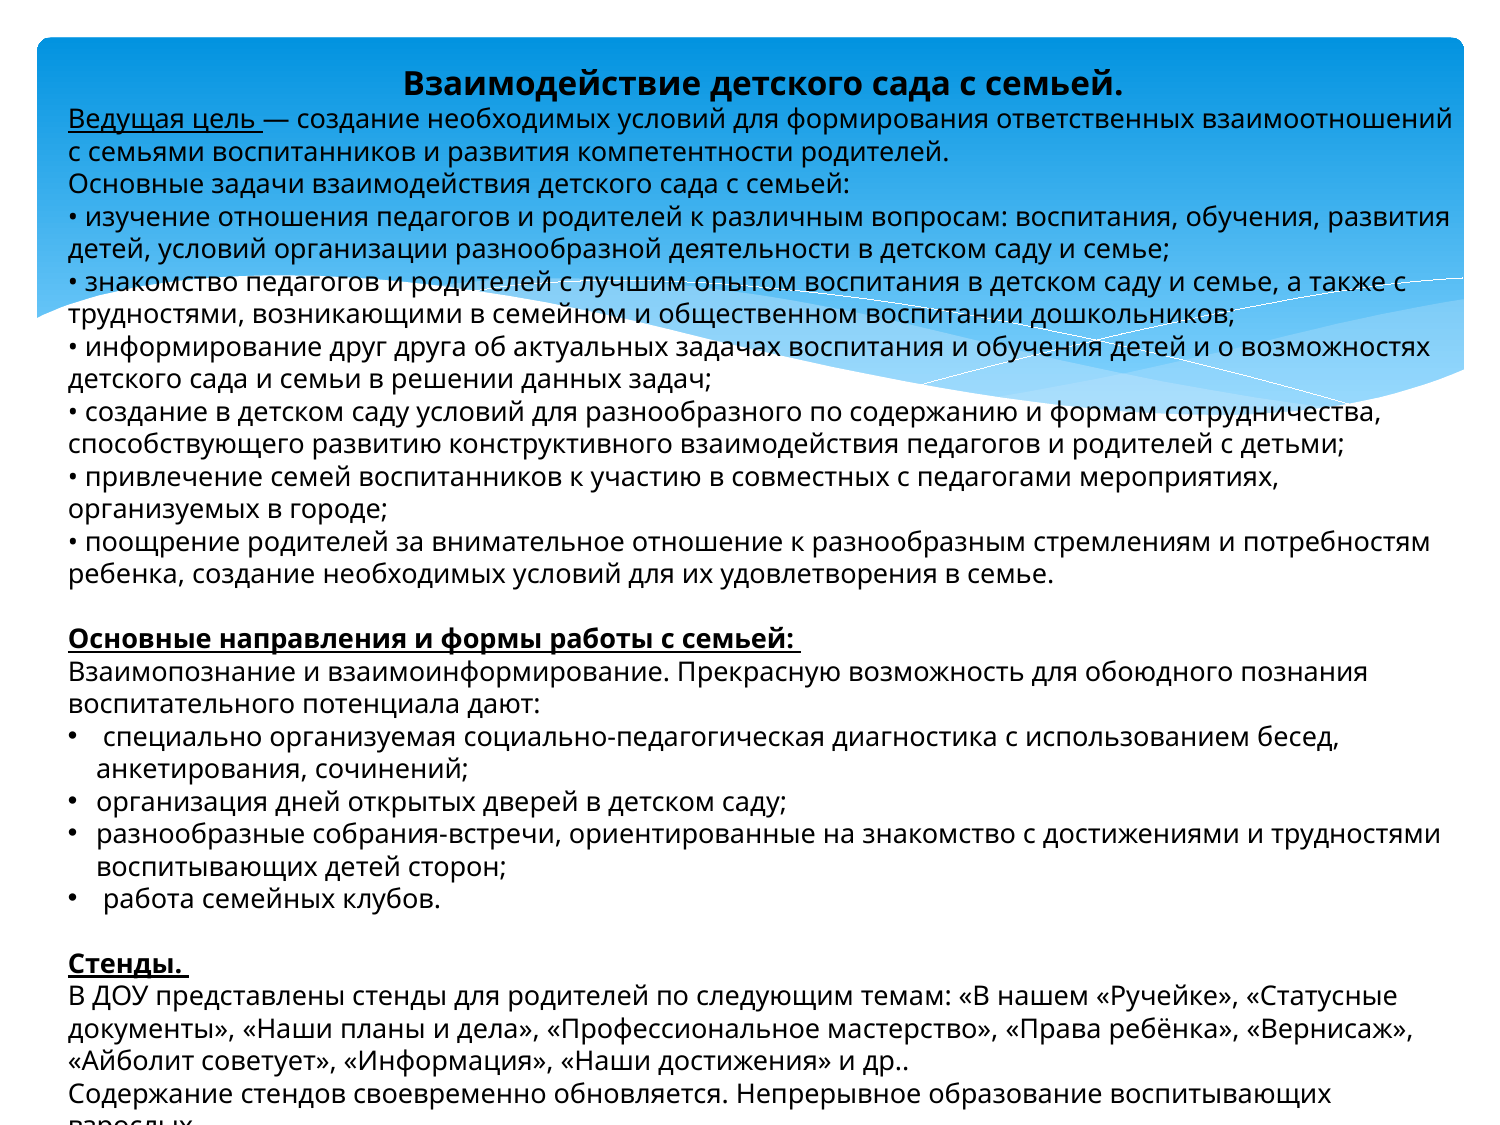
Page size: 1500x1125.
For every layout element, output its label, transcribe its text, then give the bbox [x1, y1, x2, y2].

text_box Взаимодействие детского сада с семьей. Ведущая цель — создание необходимых условий для формирования ответственных взаимоотношений с семьями воспитанников и развития компетентности родителей. Основные задачи взаимодействия детского сада с семьей: • изучение отношения педагогов и родителей к различным вопросам: воспитания, обучения, развития детей, условий организации разнообразной деятельности в детском саду и семье; • знакомство педагогов и родителей с лучшим опытом воспитания в детском саду и семье, а также с трудностями, возникающими в семейном и общественном воспитании дошкольников; • информирование друг друга об актуальных задачах воспитания и обучения детей и о возможностях детского сада и семьи в решении данных задач; • создание в детском саду условий для разнообразного по содержанию и формам сотрудничества, способствующего развитию конструктивного взаимодействия педагогов и родителей с детьми; • привлечение семей воспитанников к участию в совместных с педагогами мероприятиях, организуемых в городе; • поощрение родителей за внимательное отношение к разнообразным стремлениям и потребностям ребенка, создание необходимых условий для их удовлетворения в семье. Основные направления и формы работы с семьей: Взаимопознание и взаимоинформирование. Прекрасную возможность для обоюдного познания воспитательного потенциала дают: специально организуемая социально-педагогическая диагностика с использованием бесед, анкетирования, сочинений; организация дней открытых дверей в детском саду; разнообразные собрания-встречи, ориентированные на знакомство с достижениями и трудностями воспитывающих детей сторон; работа семейных клубов. Стенды. В ДОУ представлены стенды для родителей по следующим темам: «В нашем «Ручейке», «Статусные документы», «Наши планы и дела», «Профессиональное мастерство», «Права ребёнка», «Вернисаж», «Айболит советует», «Информация», «Наши достижения» и др.. Содержание стендов своевременно обновляется. Непрерывное образование воспитывающих взрослых. [53, 54, 1483, 1125]
